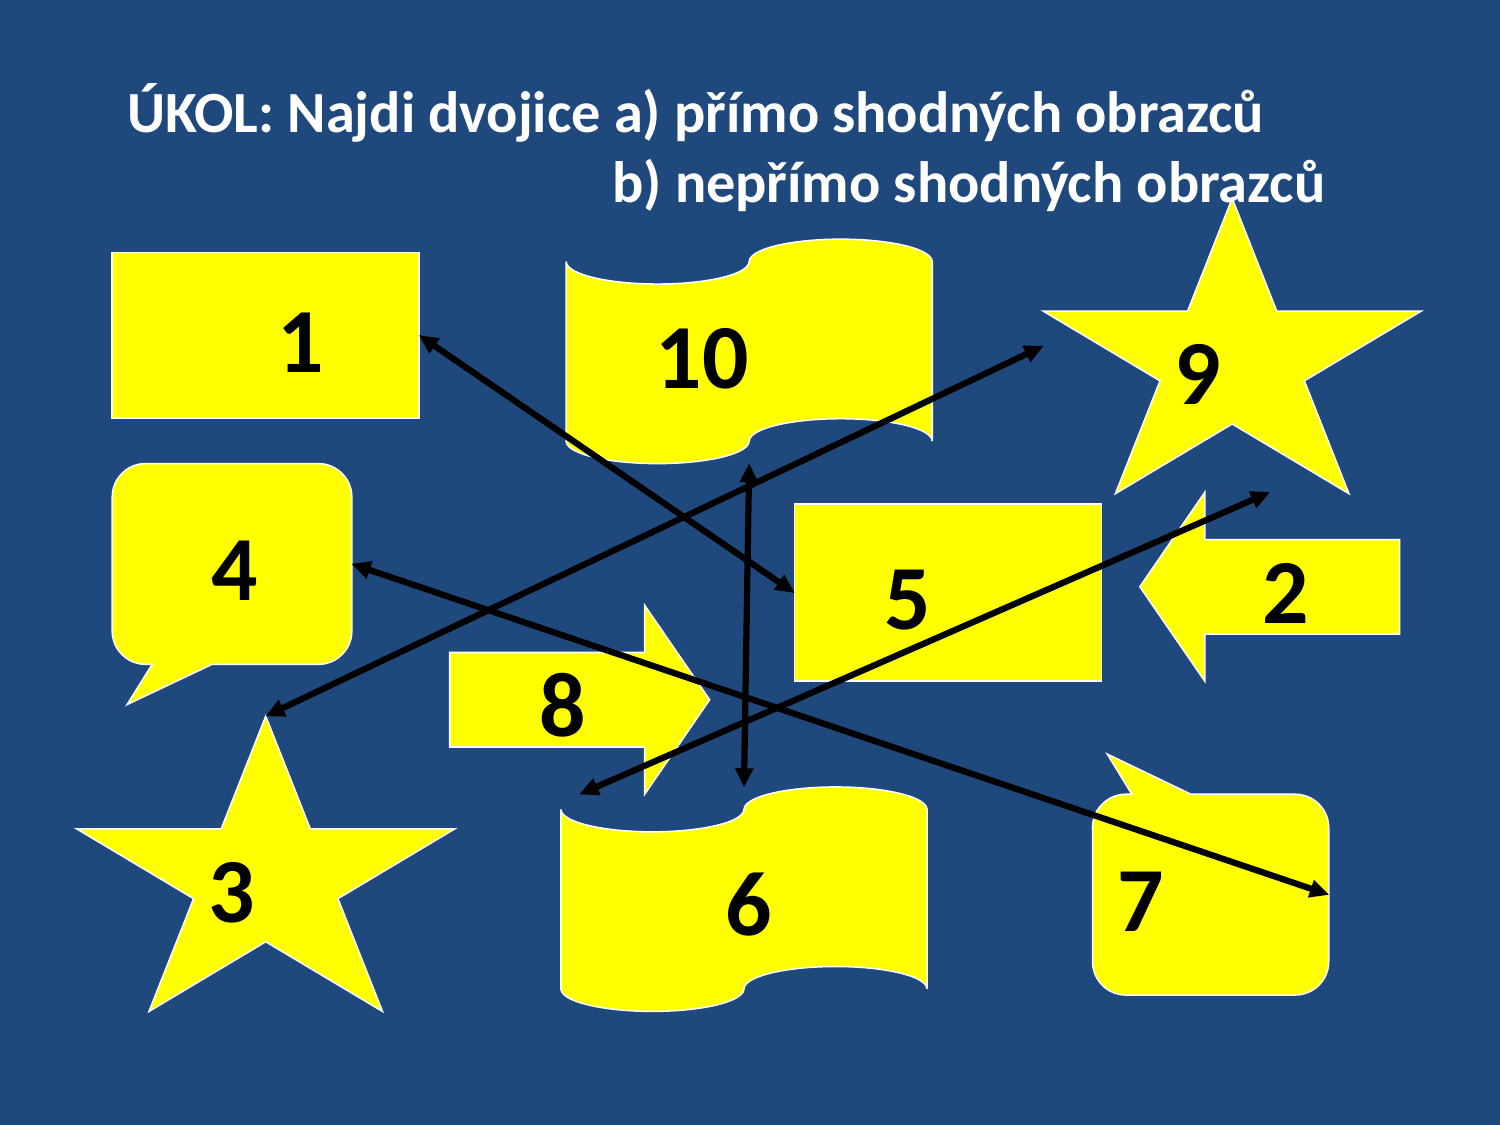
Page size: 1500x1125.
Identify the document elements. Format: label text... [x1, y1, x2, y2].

text_box 3 [76, 723, 383, 1012]
text_box 2 [1210, 539, 1400, 635]
text_box 6 [560, 903, 928, 1012]
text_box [743, 440, 750, 810]
text_box 1 [112, 252, 420, 418]
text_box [754, 491, 1205, 795]
text_box 7 [1092, 820, 1329, 996]
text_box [265, 310, 1044, 717]
text_box 9 [1045, 221, 1422, 494]
text_box ÚKOL: Najdi dvojice a) přímo shodných obrazců b) nepřímo shodných obrazců [112, 66, 1483, 221]
text_box 10 [566, 239, 933, 309]
text_box 4 [112, 463, 260, 705]
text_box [644, 726, 738, 795]
text_box 7 [1096, 794, 1329, 893]
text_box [351, 726, 1093, 895]
